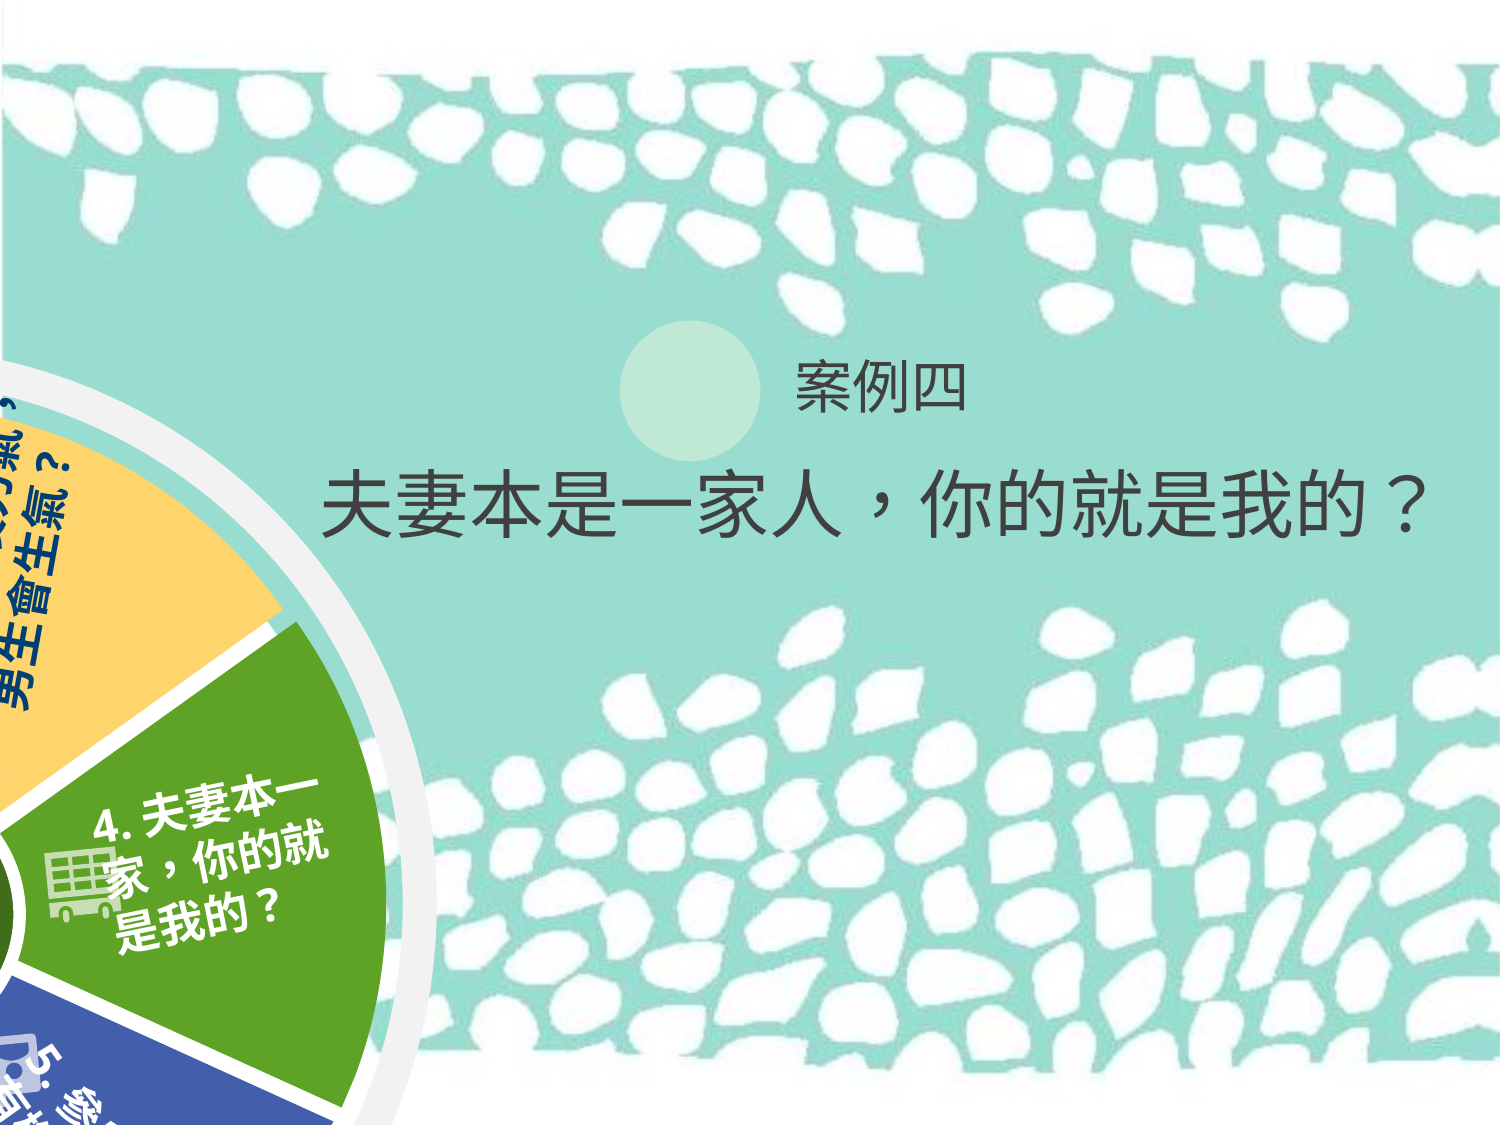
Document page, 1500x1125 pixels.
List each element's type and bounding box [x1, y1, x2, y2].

text_box [0, 345, 461, 1125]
picture [0, 0, 1500, 1125]
